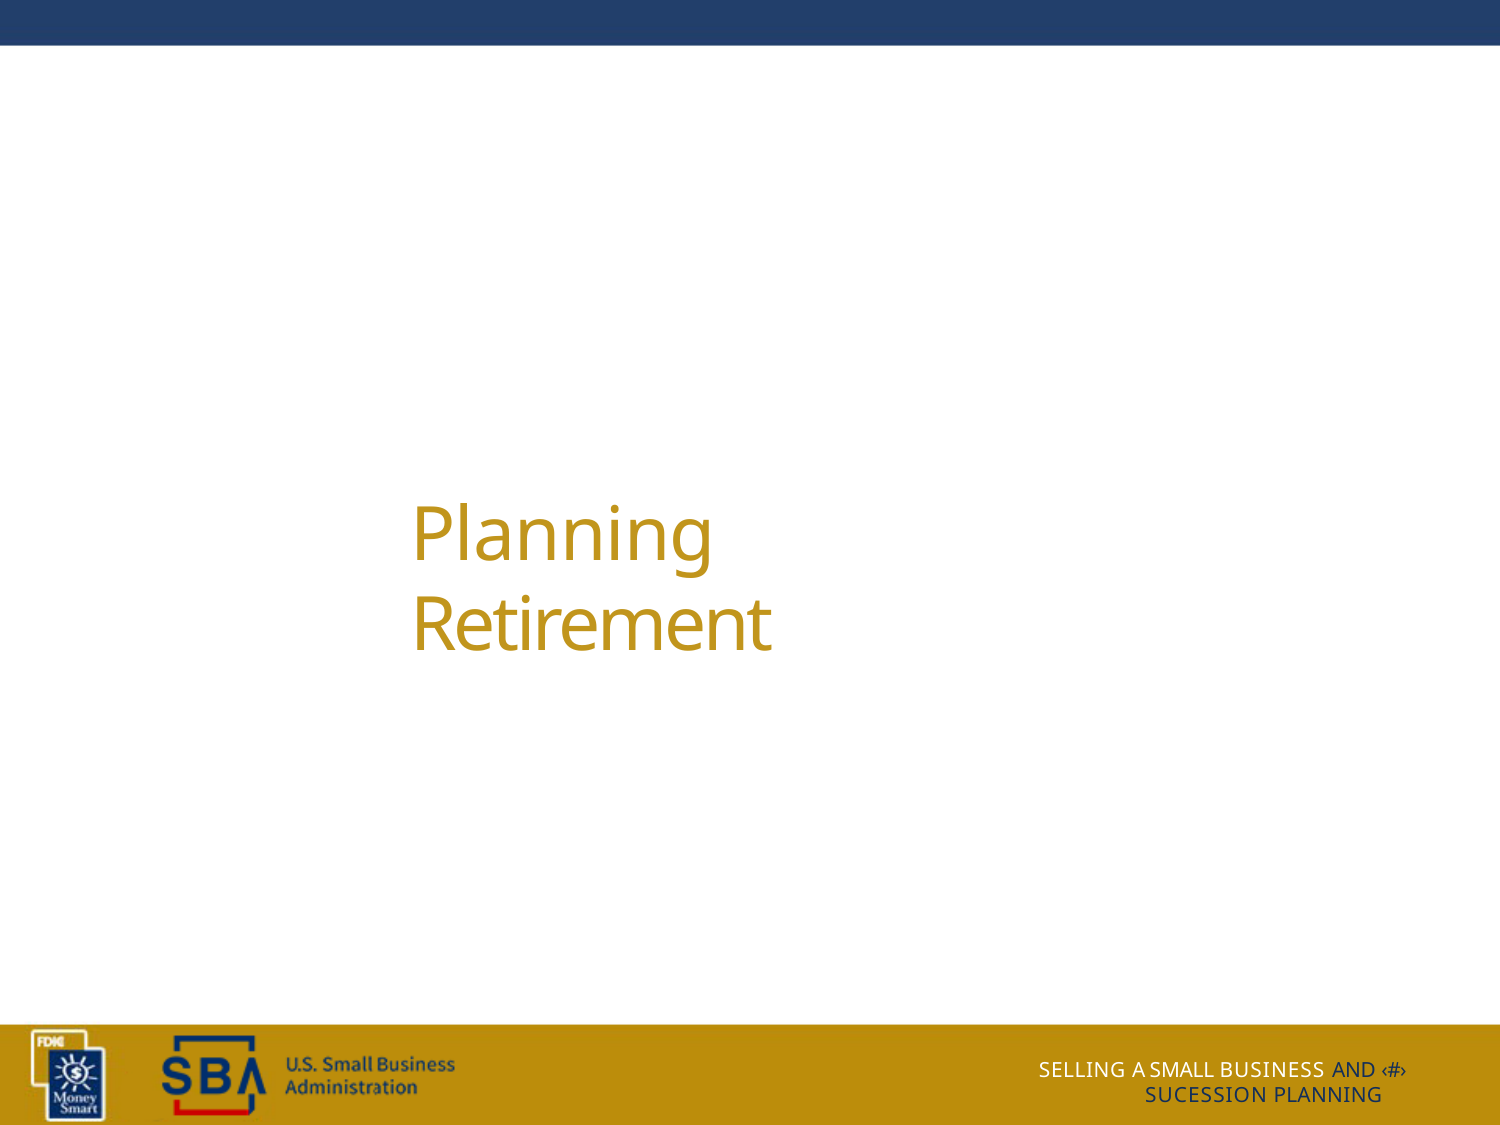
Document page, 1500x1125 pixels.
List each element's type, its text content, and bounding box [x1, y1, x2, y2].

footer SELLING A SMALL BUSINESS AND ‹#› SUCESSION PLANNING [1036, 1056, 1420, 1125]
picture [0, 0, 1500, 1125]
title Planning Retirement [408, 483, 1092, 674]
